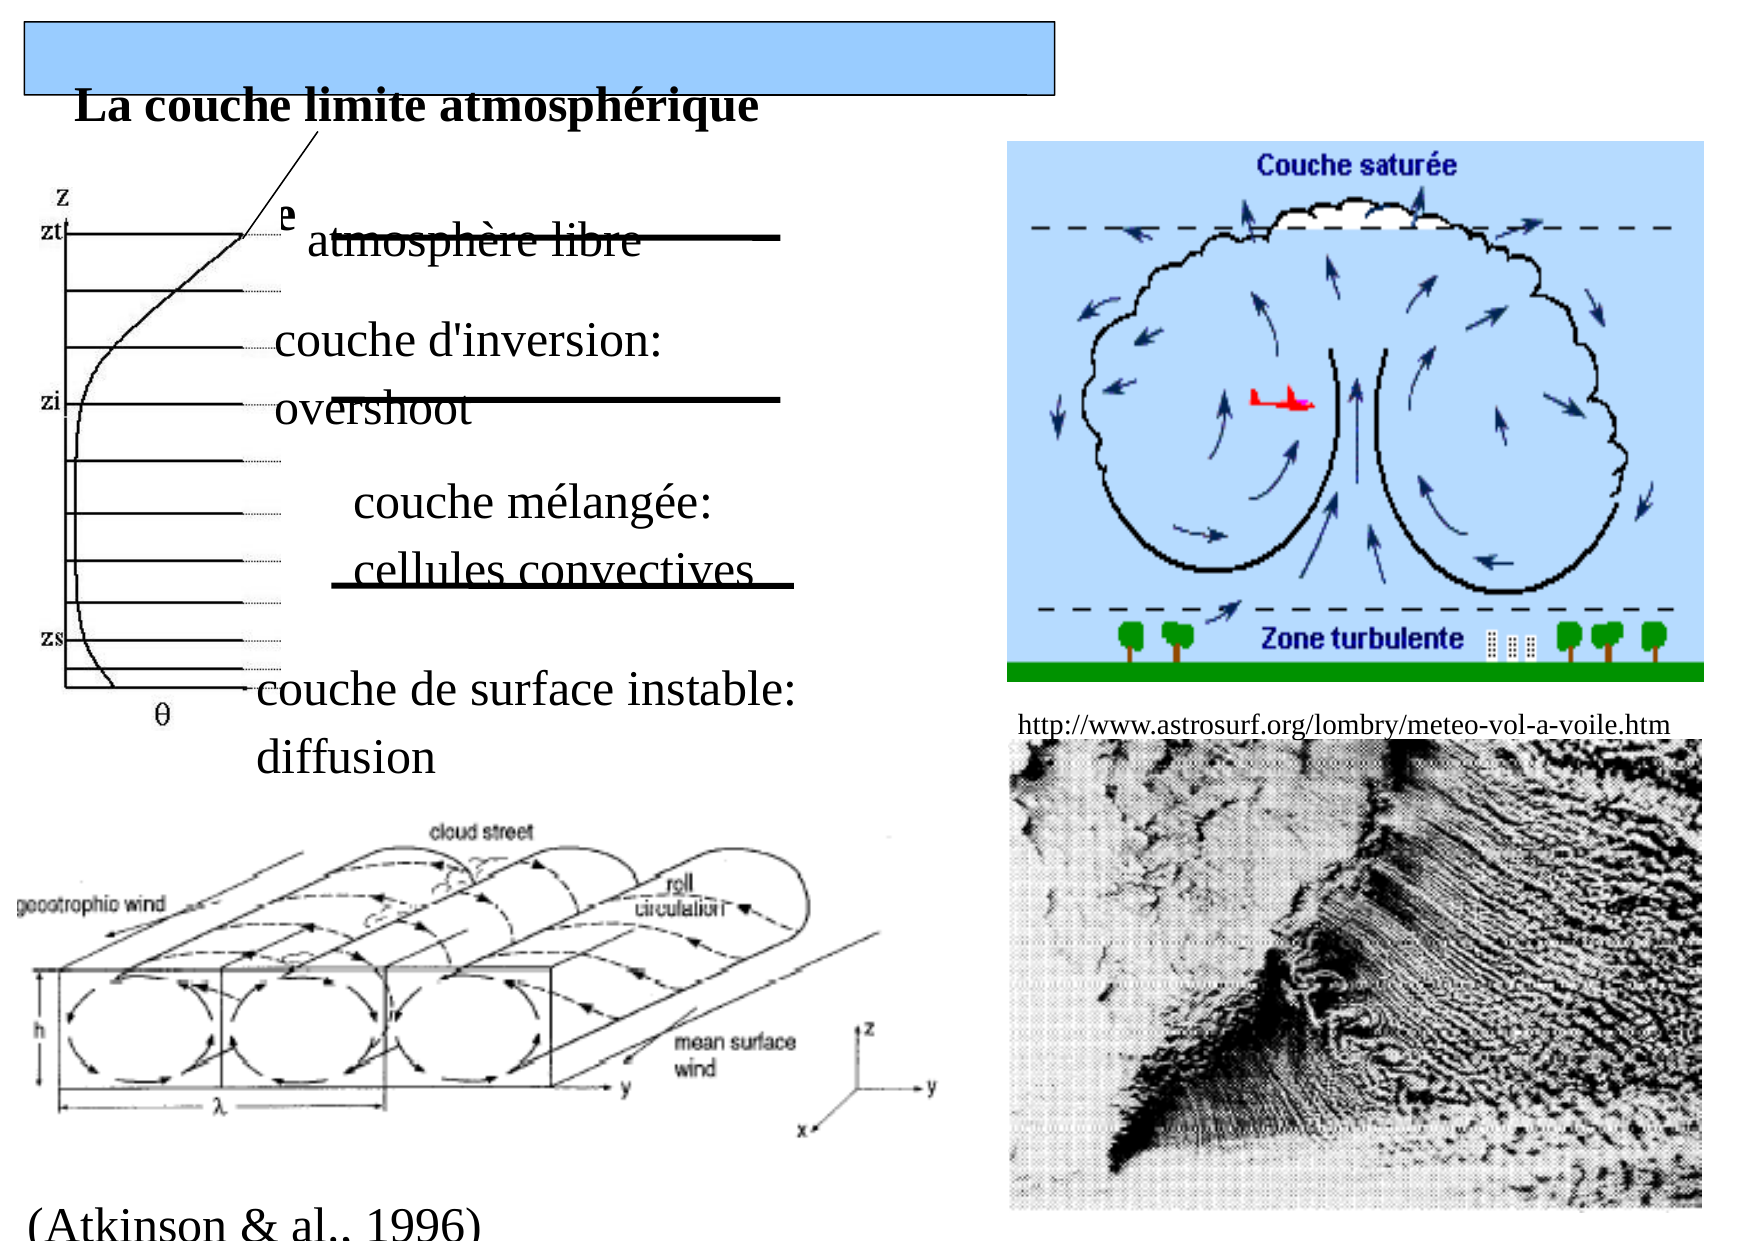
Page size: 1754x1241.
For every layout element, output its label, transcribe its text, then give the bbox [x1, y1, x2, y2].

text_box (Atkinson & al., 1996) [27, 1171, 483, 1241]
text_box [24, 15, 1055, 108]
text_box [1007, 677, 1727, 747]
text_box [39, 149, 814, 764]
picture [17, 813, 956, 1164]
picture [1007, 747, 1702, 1213]
picture [1007, 141, 1704, 677]
